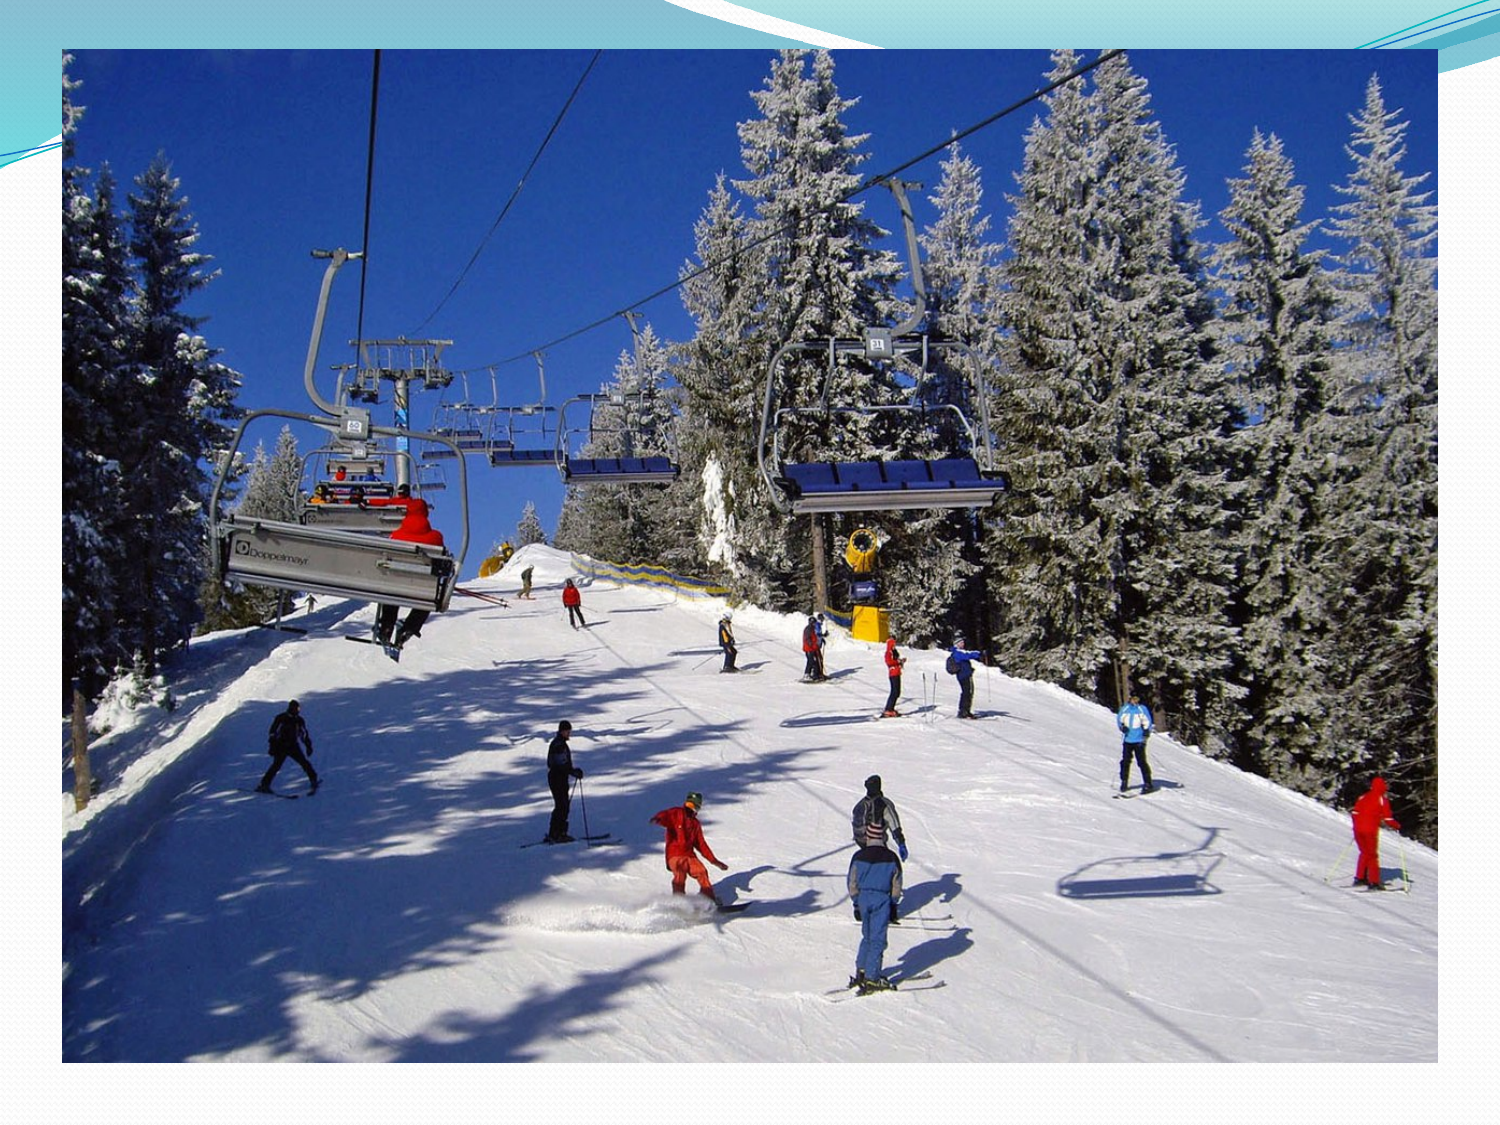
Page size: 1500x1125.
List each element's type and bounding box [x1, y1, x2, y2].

list [62, 49, 1438, 1063]
